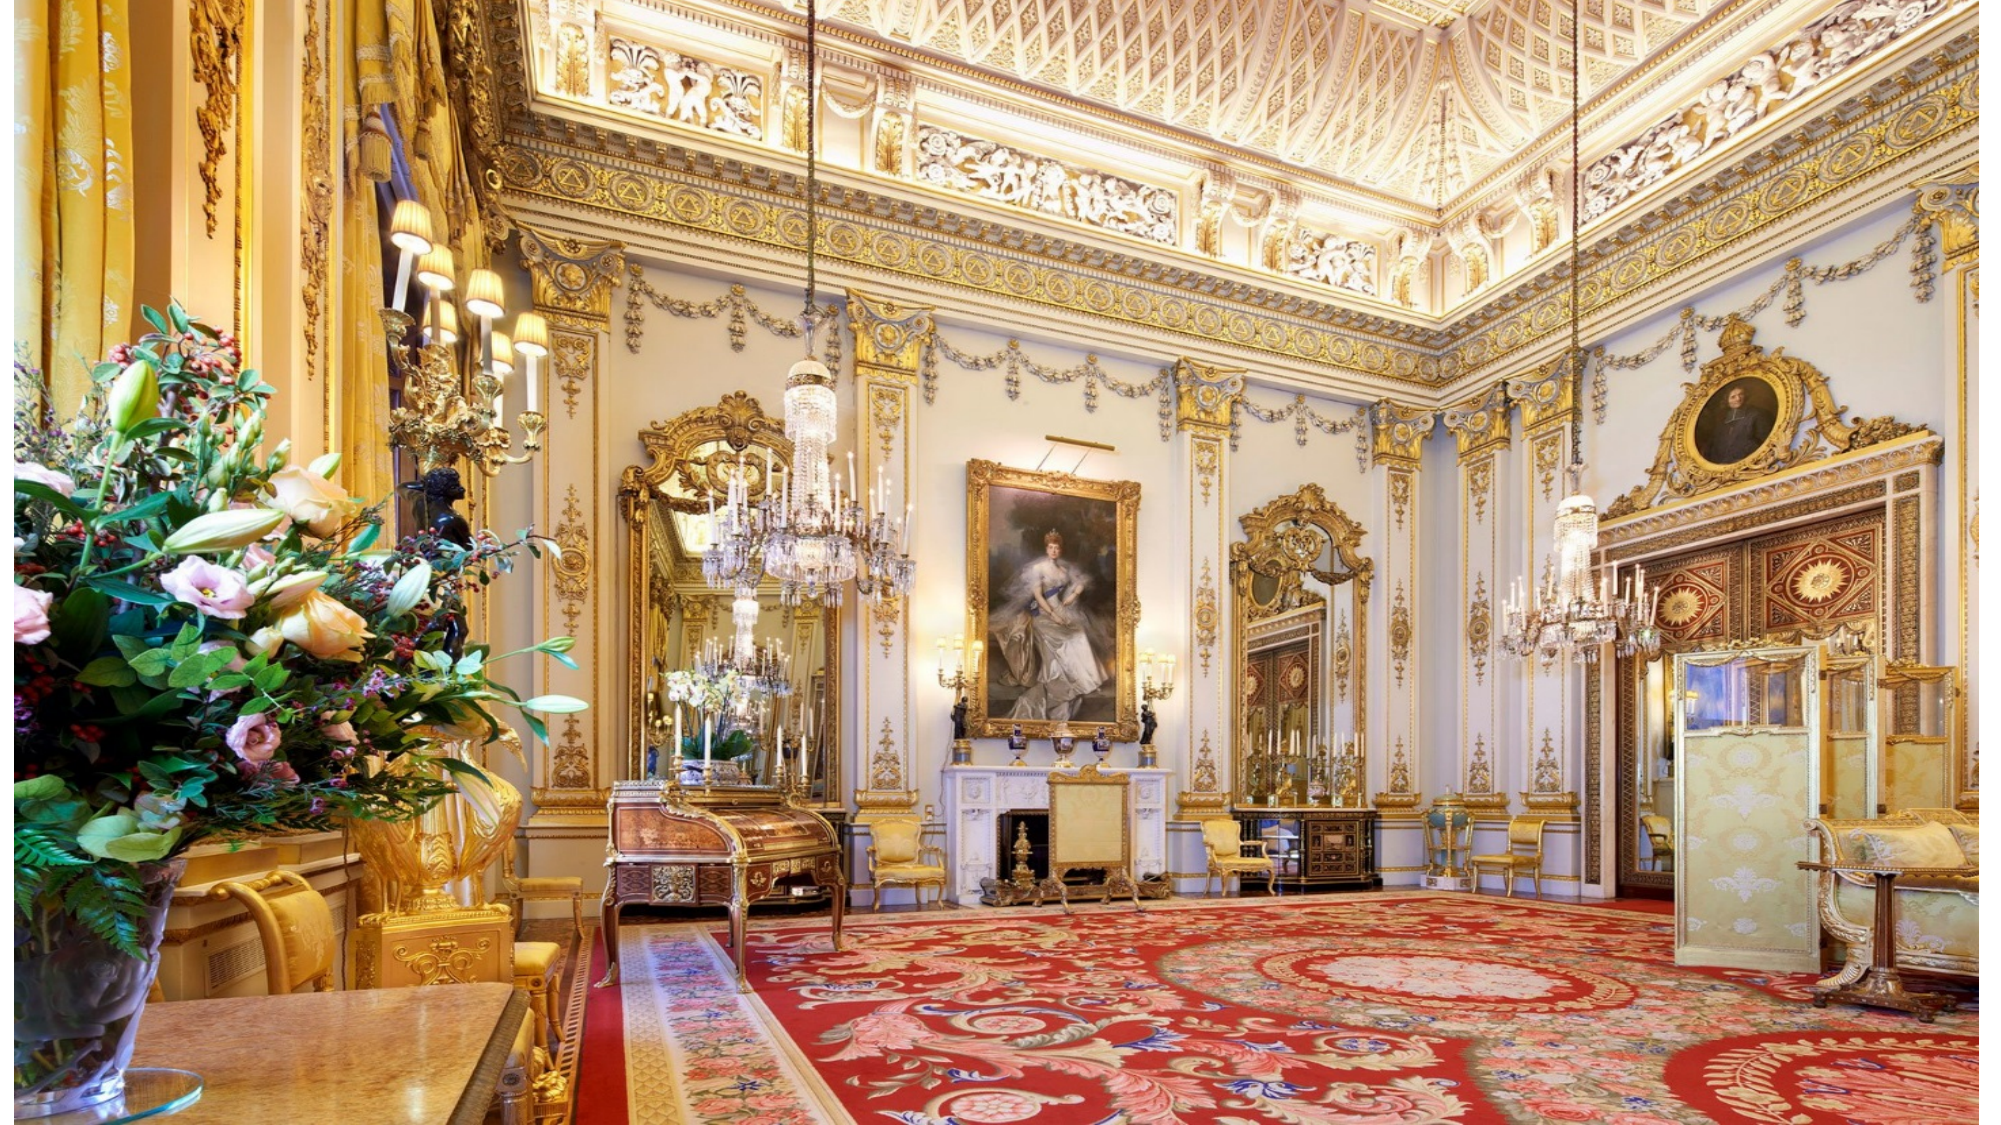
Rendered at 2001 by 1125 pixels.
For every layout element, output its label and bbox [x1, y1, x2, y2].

list [13, 0, 1979, 1125]
